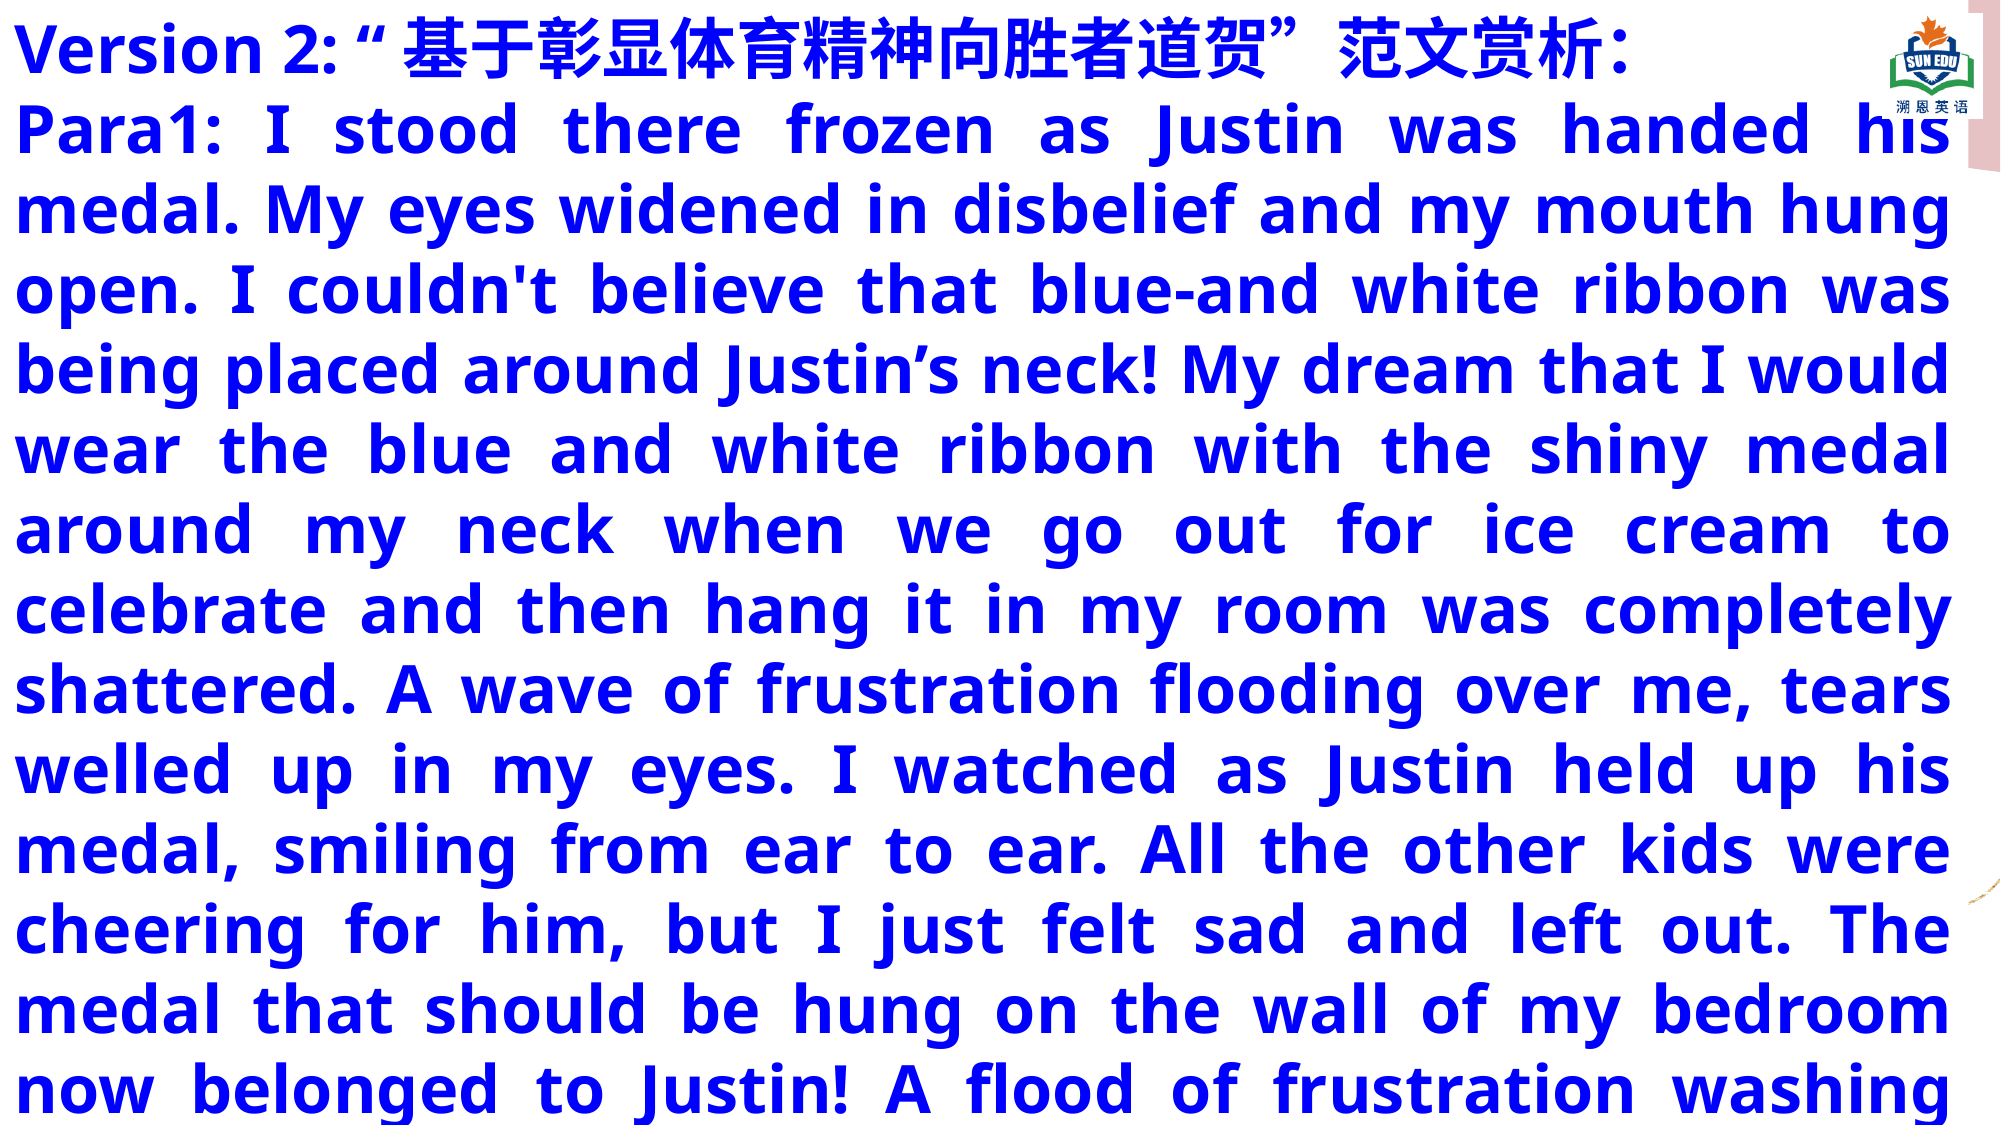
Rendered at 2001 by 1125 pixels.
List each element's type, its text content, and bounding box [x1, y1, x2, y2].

picture [1969, 806, 2000, 1125]
text_box Version 2: “基于彰显体育精神向胜者道贺”范文赏析： Para1: I stood there frozen as Justin was handed his medal. My eyes widened in disbelief and my mouth hung open. I couldn't believe that blue-and white ribbon was being placed around Justin’s neck! My dream that I would wear the blue and white ribbon with the shiny medal around my neck when we go out for ice cream to celebrate and then hang it in my room was completely shattered. A wave of frustration flooding over me, tears welled up in my eyes. I watched as Justin held up his medal, smiling from ear to ear. All the other kids were cheering for him, but I just felt sad and left out. The medal that should be hung on the wall of my bedroom now belonged to Justin! A flood of frustration washing over me, I was on the verge of crying bitterly. [0, 0, 1969, 1125]
picture [1882, 13, 1983, 119]
